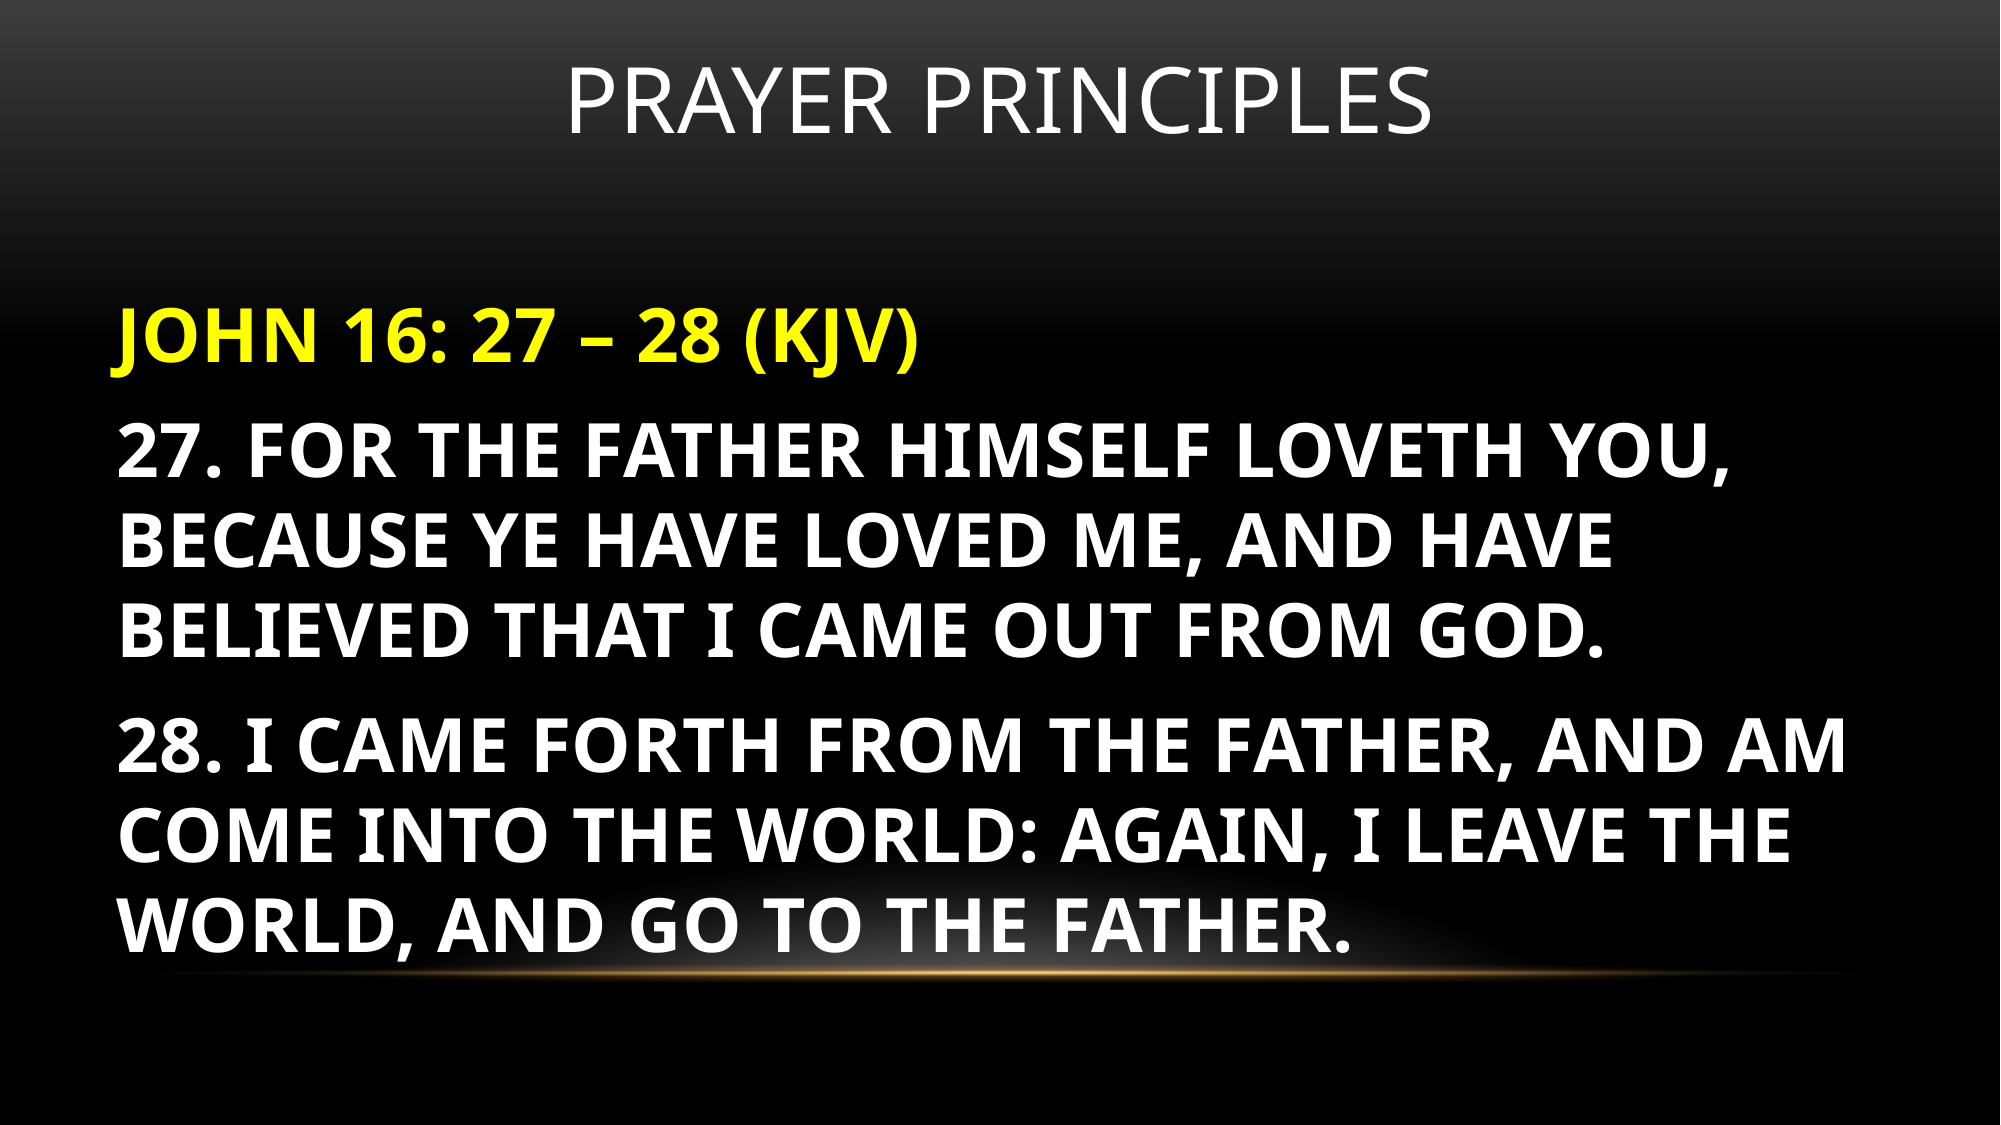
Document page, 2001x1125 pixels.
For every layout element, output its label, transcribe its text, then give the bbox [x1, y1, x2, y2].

picture [0, 0, 2000, 1125]
list JOHN 16: 27 – 28 (KJV) 27. FOR THE FATHER HIMSELF LOVETH YOU, BECAUSE YE HAVE LOVED ME, AND HAVE BELIEVED THAT I CAME OUT FROM GOD. 28. I CAME FORTH FROM THE FATHER, AND AM COME INTO THE WORLD: AGAIN, I LEAVE THE WORLD, AND GO TO THE FATHER. [101, 280, 1903, 1049]
title Prayer principles [133, 45, 1867, 149]
